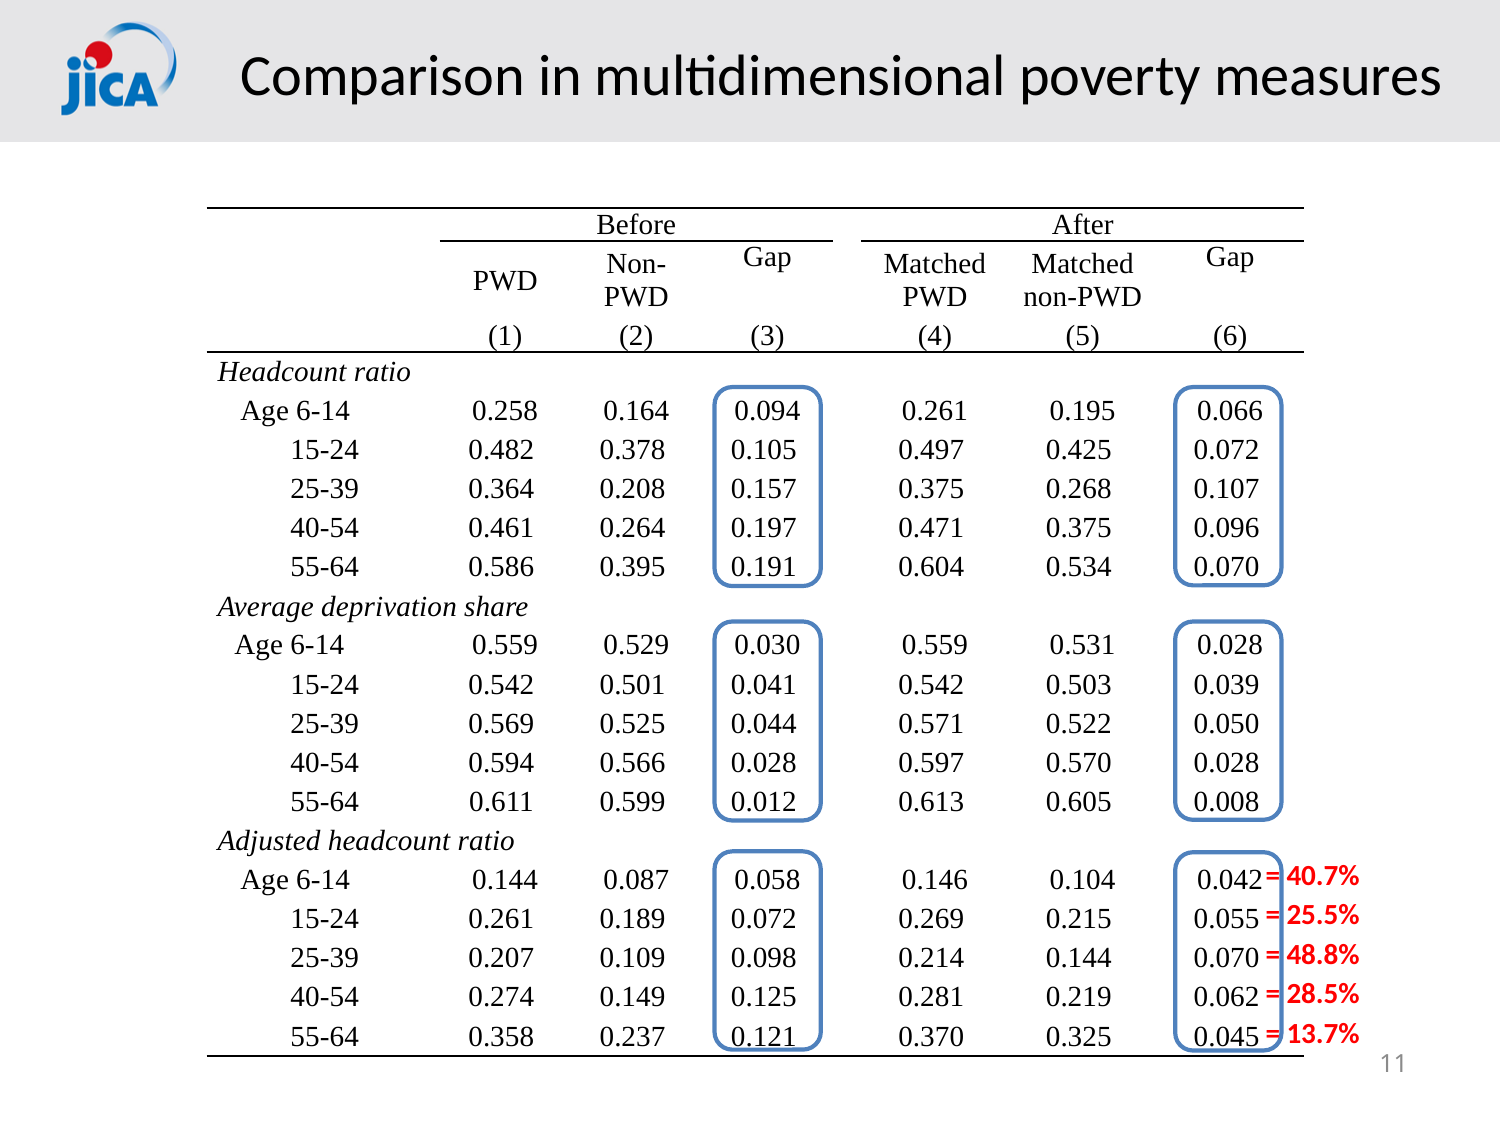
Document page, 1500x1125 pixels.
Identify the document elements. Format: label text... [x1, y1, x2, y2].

text_box = 40.7% = 25.5% = 48.8% = 28.5% = 13.7% [1250, 844, 1400, 1057]
text_box [712, 849, 823, 1052]
text_box [1173, 850, 1250, 1053]
text_box [1173, 619, 1284, 822]
text_box [1173, 384, 1284, 588]
picture [0, 0, 1500, 142]
text_box [712, 384, 823, 589]
slide_number 11 [1328, 1035, 1459, 1095]
title Comparison in multidimensional poverty measures [183, 19, 1500, 126]
text_box [712, 619, 823, 823]
